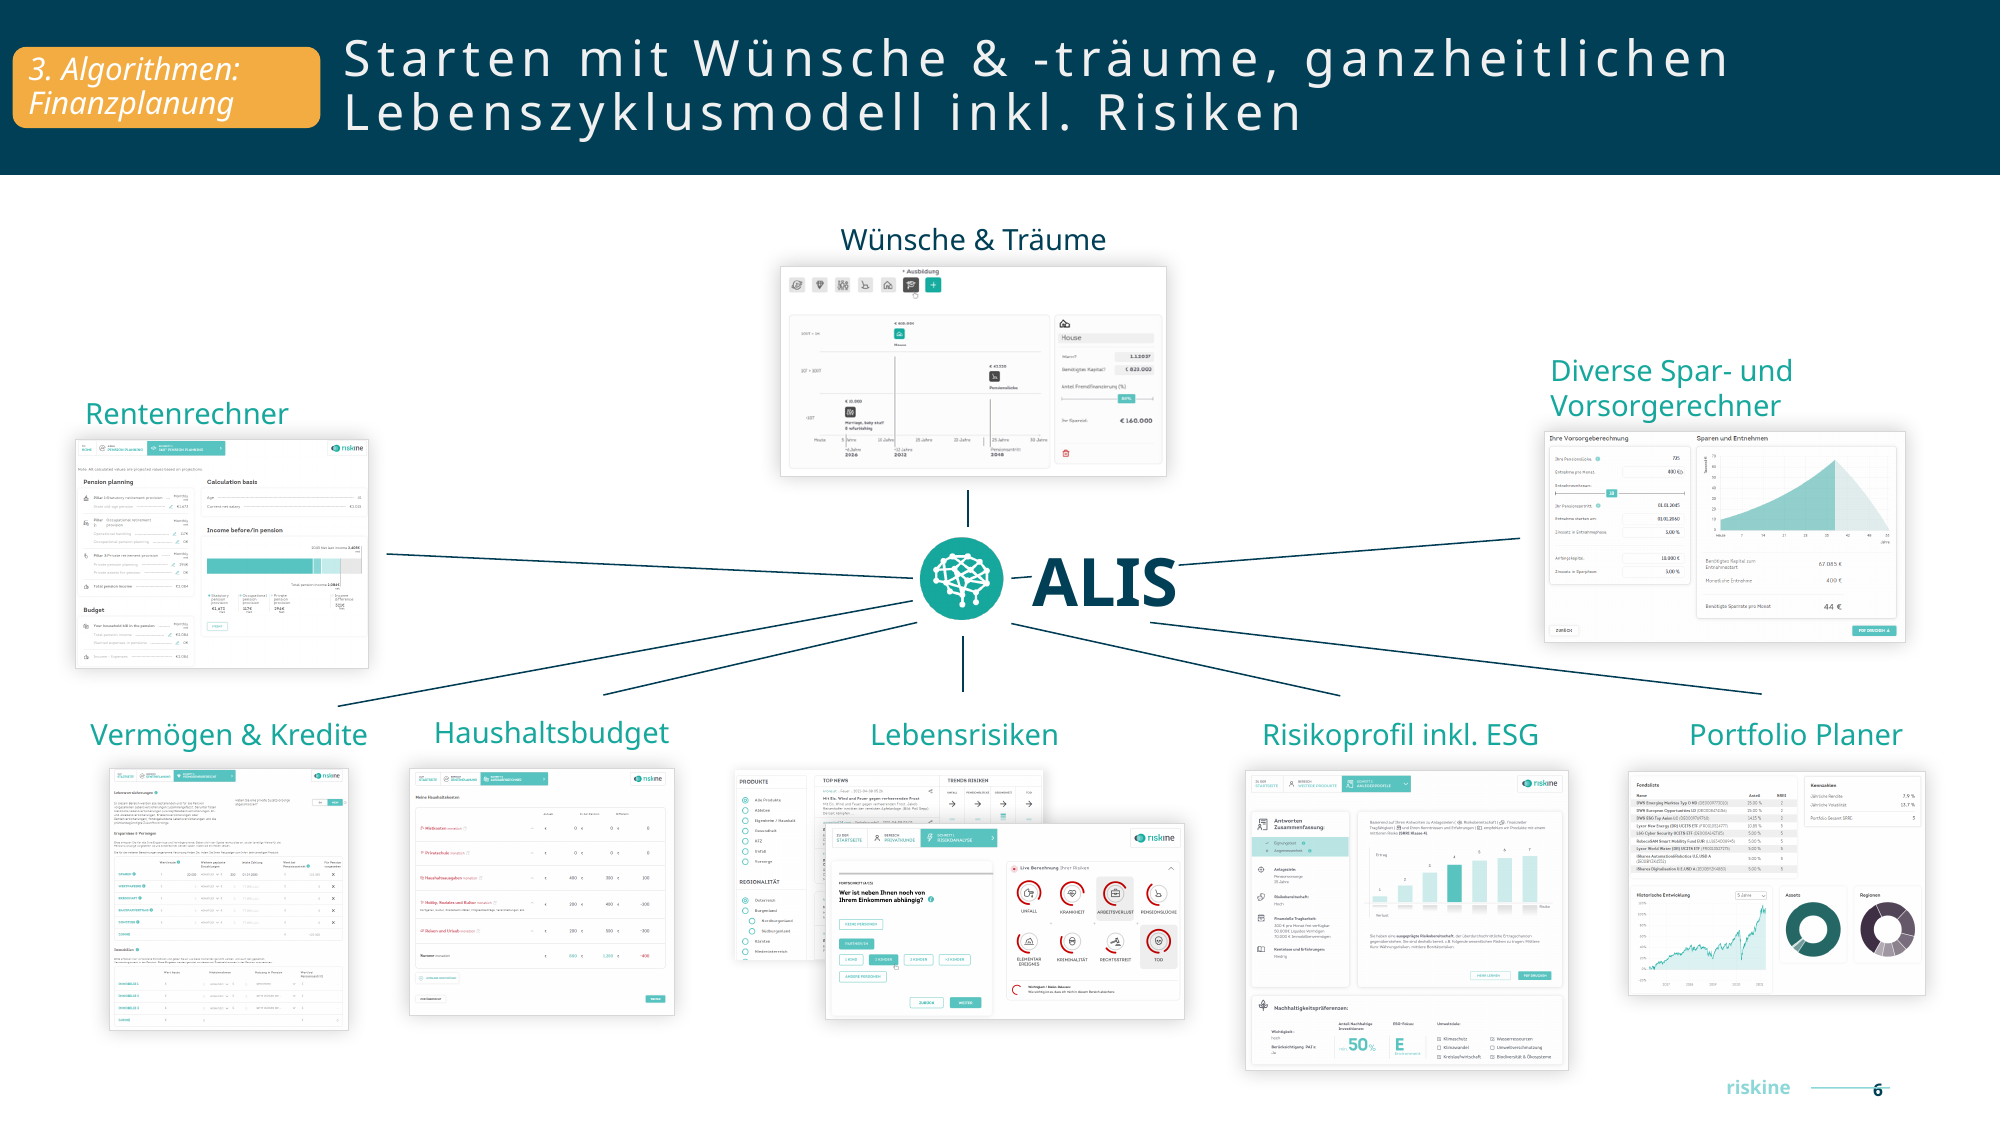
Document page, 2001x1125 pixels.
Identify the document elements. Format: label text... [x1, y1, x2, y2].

picture [912, 532, 1012, 625]
text_box Risikoprofil inkl. ESG [1227, 708, 1575, 759]
text_box Wünsche & Träume [780, 213, 1167, 264]
text_box Diverse Spar- und Vorsorgerechner [1535, 344, 1817, 430]
text_box ALIS [1031, 587, 1179, 621]
picture [75, 439, 370, 670]
text_box 3. Algorithmen: Finanzplanung [11, 46, 322, 129]
picture [1544, 430, 1907, 644]
picture [1245, 770, 1569, 1071]
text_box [337, 600, 914, 707]
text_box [1149, 622, 1762, 695]
picture [109, 768, 349, 1031]
text_box Rentenrechner [70, 387, 305, 436]
text_box Portfolio Planer [1674, 708, 1919, 759]
picture [734, 769, 1186, 1020]
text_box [603, 622, 918, 696]
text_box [1011, 538, 1521, 579]
text_box Haushaltsbudget [418, 715, 685, 758]
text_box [1011, 623, 1146, 697]
picture [1628, 770, 1926, 996]
picture [780, 266, 1168, 478]
text_box Vermögen & Kredite [75, 708, 384, 759]
title Starten mit Wünsche & -träume, ganzheitlichen Lebenszyklusmodell inkl. Risiken [343, 0, 1920, 175]
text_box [386, 553, 913, 579]
text_box Lebensrisiken [855, 708, 1075, 759]
picture [408, 768, 676, 1017]
